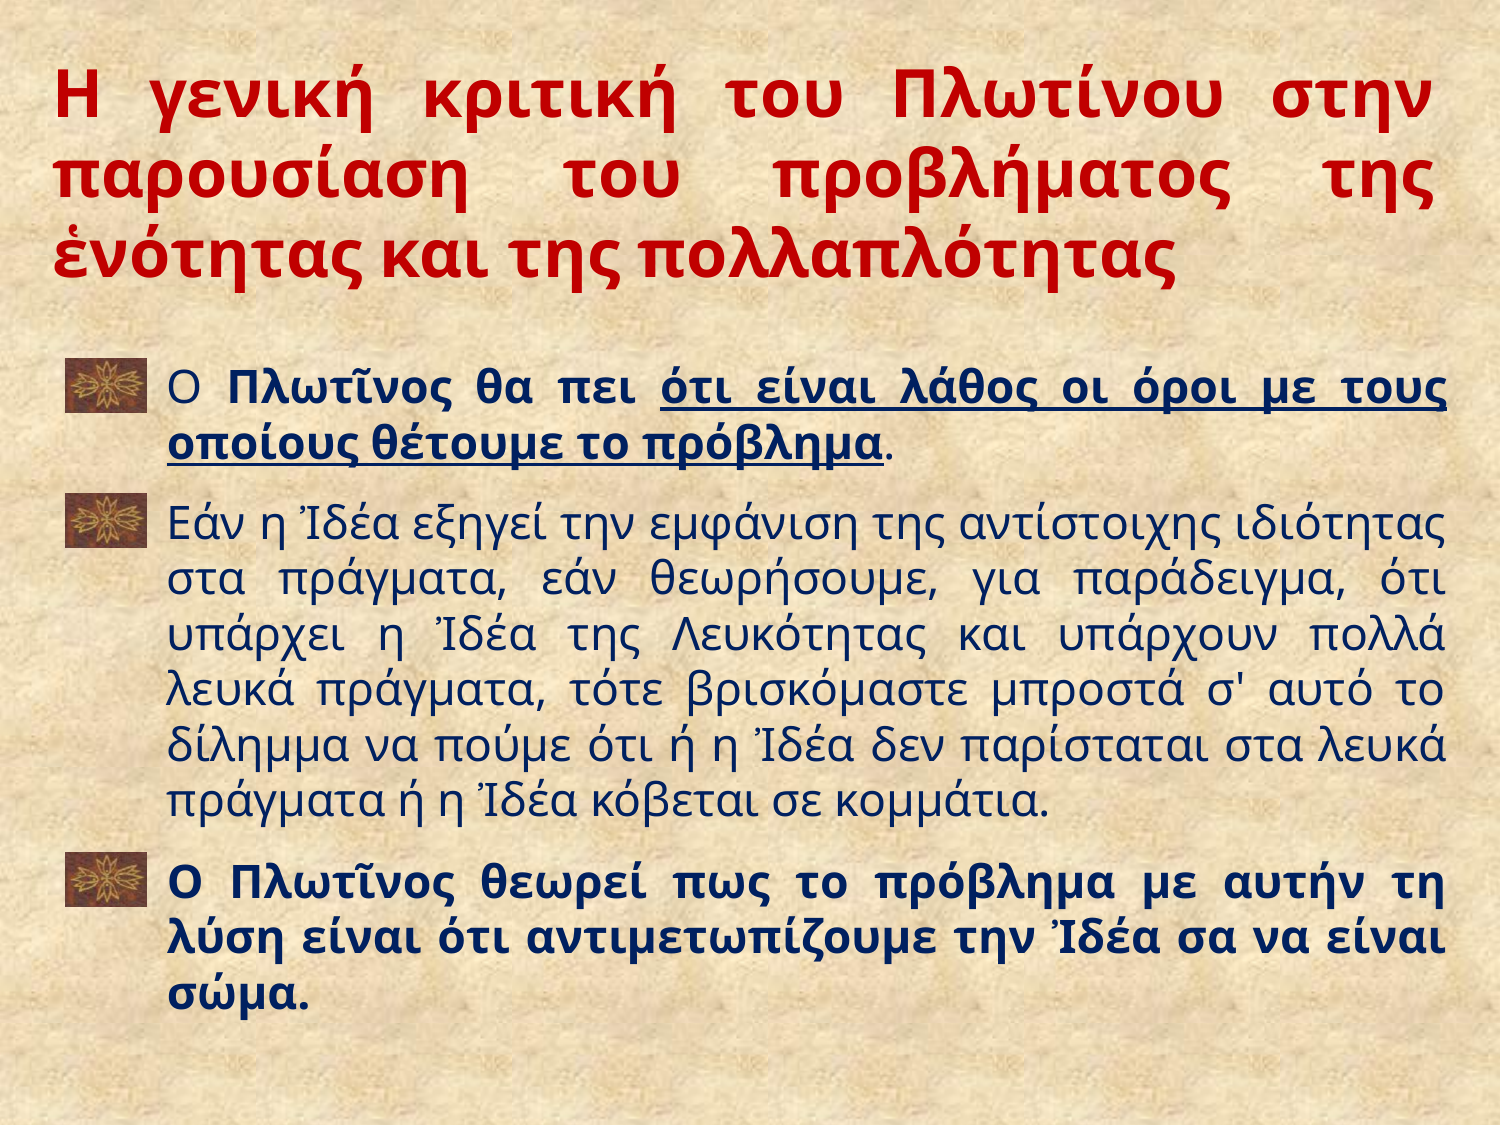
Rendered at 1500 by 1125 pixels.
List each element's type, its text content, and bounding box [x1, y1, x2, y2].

title Η γενική κριτική του Πλωτίνου στην παρουσίαση του προβλήματος της ἑνότητας και της πολλαπλότητας [37, 50, 1450, 293]
list Ο Πλωτῖνος θα πει ότι είναι λάθος οι όροι με τους οποίους θέτουμε το πρόβλημα. Εάν η Ἰδέα εξηγεί την εμφάνιση της αντίστοιχης ιδιότητας στα πράγματα, εάν θεωρήσουμε, για παράδειγμα, ότι υπάρχει η Ἰδέα της Λευκότητας και υπάρχουν πολλά λευκά πράγματα, τότε βρισκόμαστε μπροστά σ' αυτό το δίλημμα να πούμε ότι ή η Ἰδέα δεν παρίσταται στα λευκά πράγματα ή η Ἰδέα κόβεται σε κομμάτια. Ο Πλωτῖνος θεωρεί πως το πρόβλημα με αυτήν τη λύση είναι ότι αντιμετωπίζουμε την Ἰδέα σα να είναι σώμα. [50, 350, 1463, 1093]
picture [0, 0, 1500, 1125]
